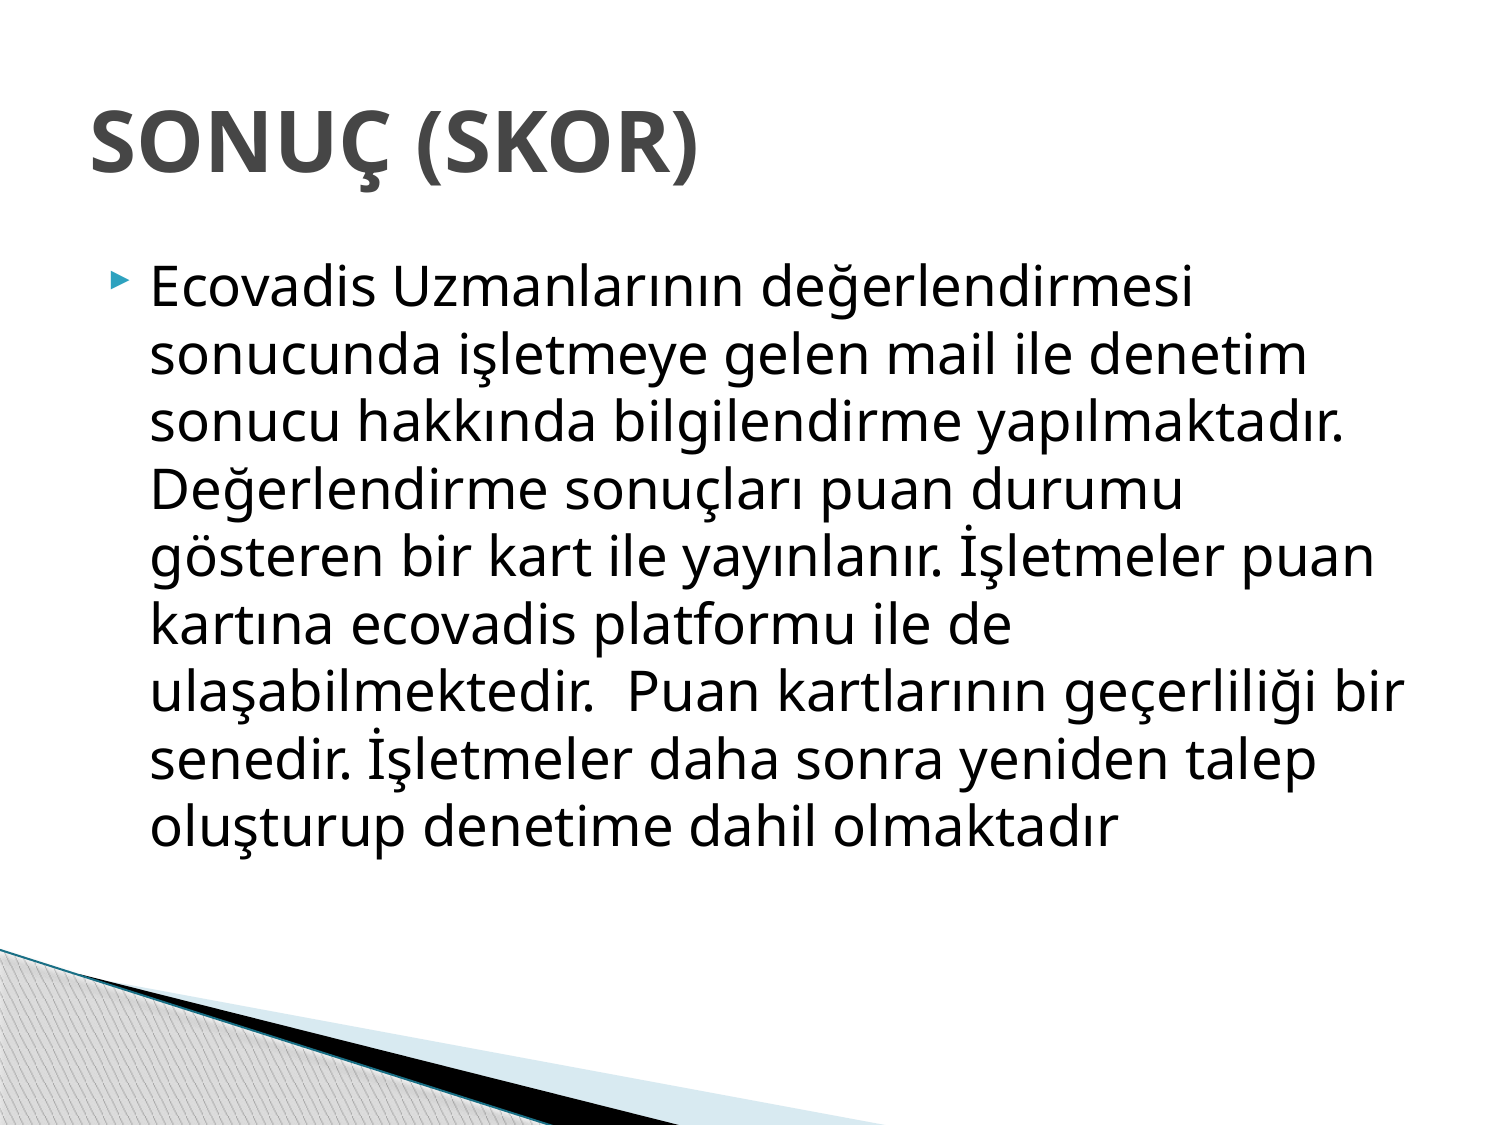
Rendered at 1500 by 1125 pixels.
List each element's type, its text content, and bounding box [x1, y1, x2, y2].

list Ecovadis Uzmanlarının değerlendirmesi sonucunda işletmeye gelen mail ile denetim sonucu hakkında bilgilendirme yapılmaktadır. Değerlendirme sonuçları puan durumu gösteren bir kart ile yayınlanır. İşletmeler puan kartına ecovadis platformu ile de ulaşabilmektedir. Puan kartlarının geçerliliği bir senedir. İşletmeler daha sonra yeniden talep oluşturup denetime dahil olmaktadır [75, 243, 1425, 986]
title SONUÇ (SKOR) [75, 45, 1425, 233]
